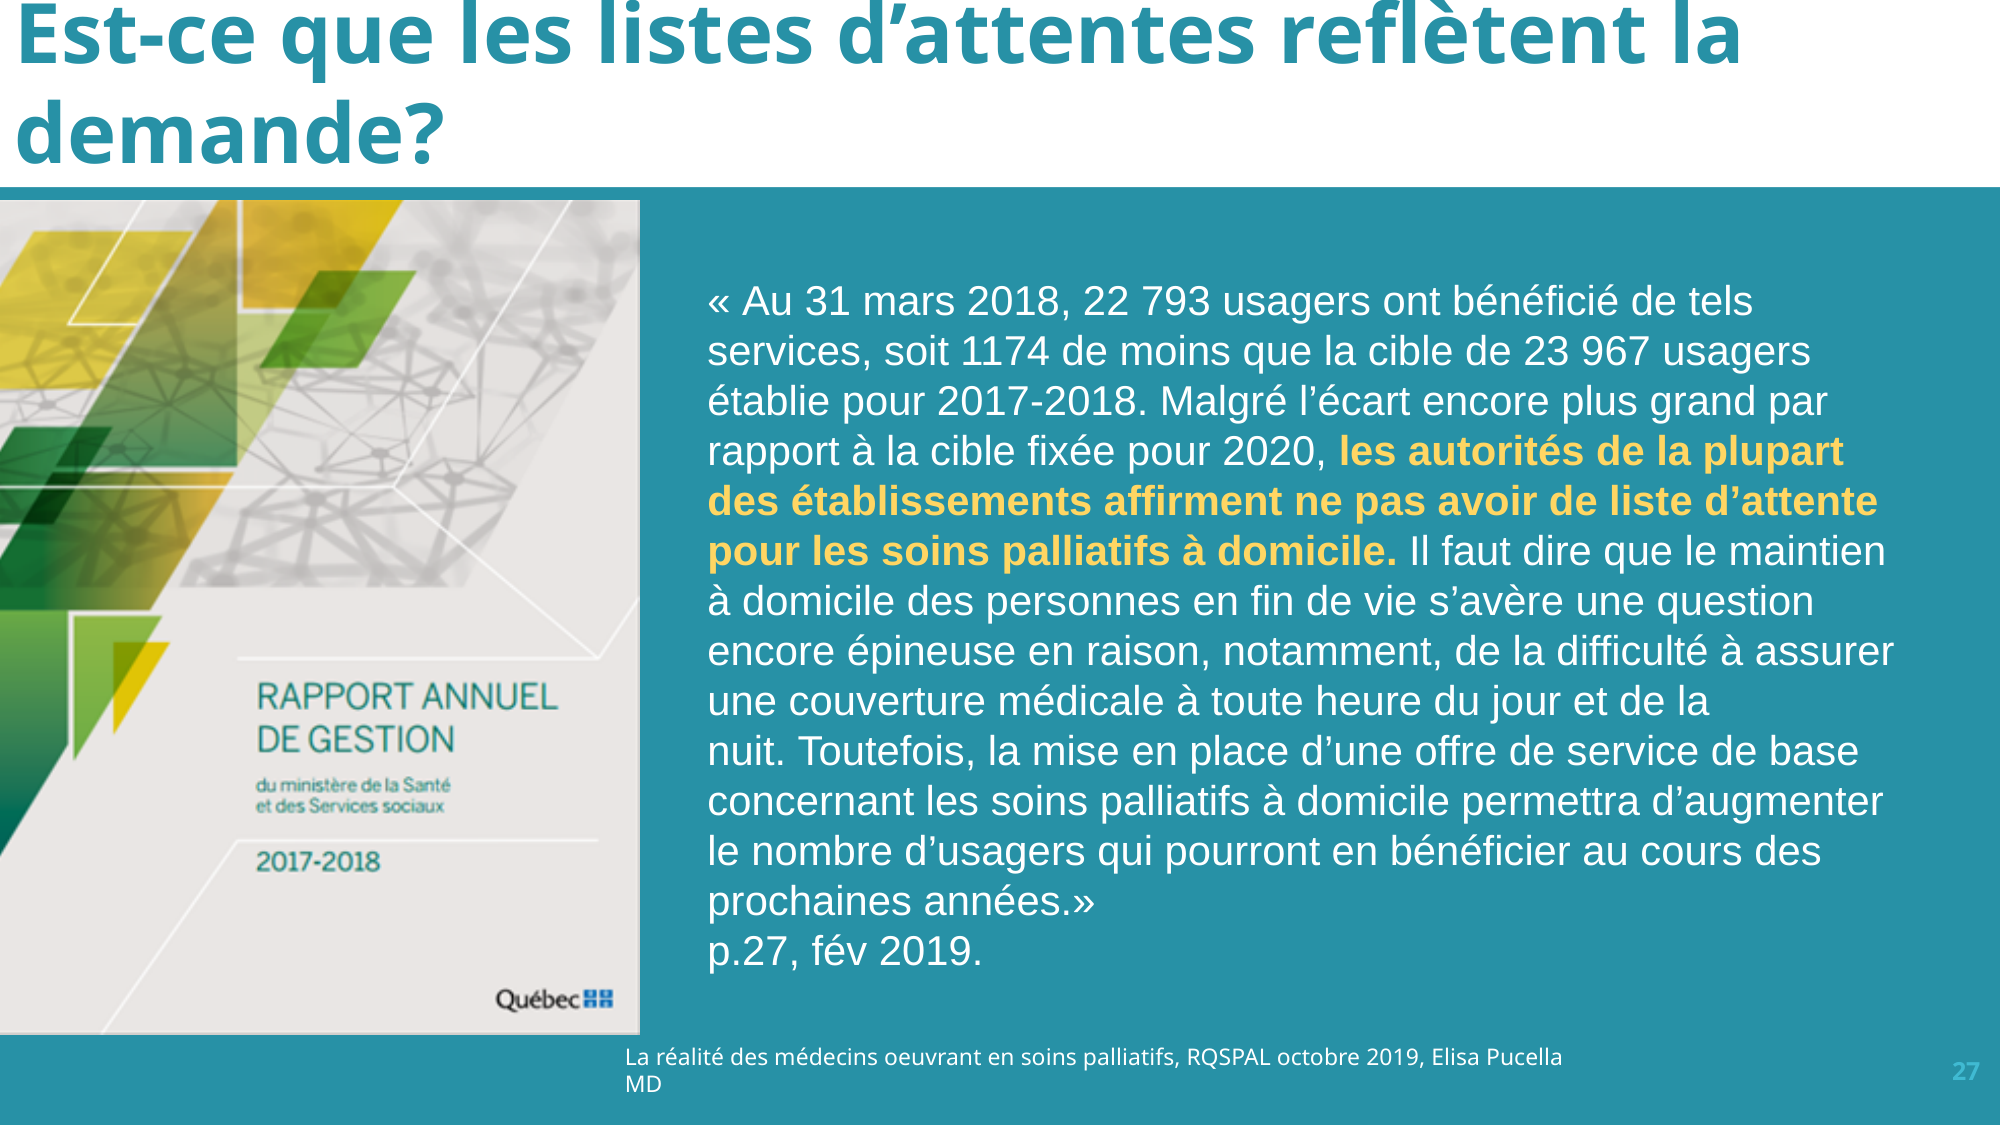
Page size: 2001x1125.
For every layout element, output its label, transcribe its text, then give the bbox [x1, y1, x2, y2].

picture [0, 200, 640, 1035]
slide_number 27 [1744, 1042, 1996, 1103]
text_box Est-ce que les listes d’attentes reflètent la demande? [0, 0, 2000, 188]
text_box « Au 31 mars 2018, 22 793 usagers ont bénéficié de tels services, soit 1174 de moins que la cible de 23 967 usagers établie pour 2017-2018. Malgré l’écart encore plus grand par rapport à la cible fixée pour 2020, les autorités de la plupart des établissements affirment ne pas avoir de liste d’attente pour les soins palliatifs à domicile. Il faut dire que le maintien à domicile des personnes en fin de vie s’avère une question encore épineuse en raison, notamment, de la difficulté à assurer une couverture médicale à toute heure du jour et de la nuit. Toutefois, la mise en place d’une offre de service de base concernant les soins palliatifs à domicile permettra d’augmenter le nombre d’usagers qui pourront en bénéficier au cours des prochaines années.» p.27, fév 2019. [692, 266, 1911, 982]
footer La réalité des médecins oeuvrant en soins palliatifs, RQSPAL octobre 2019, Elisa Pucella MD [609, 1039, 1580, 1100]
